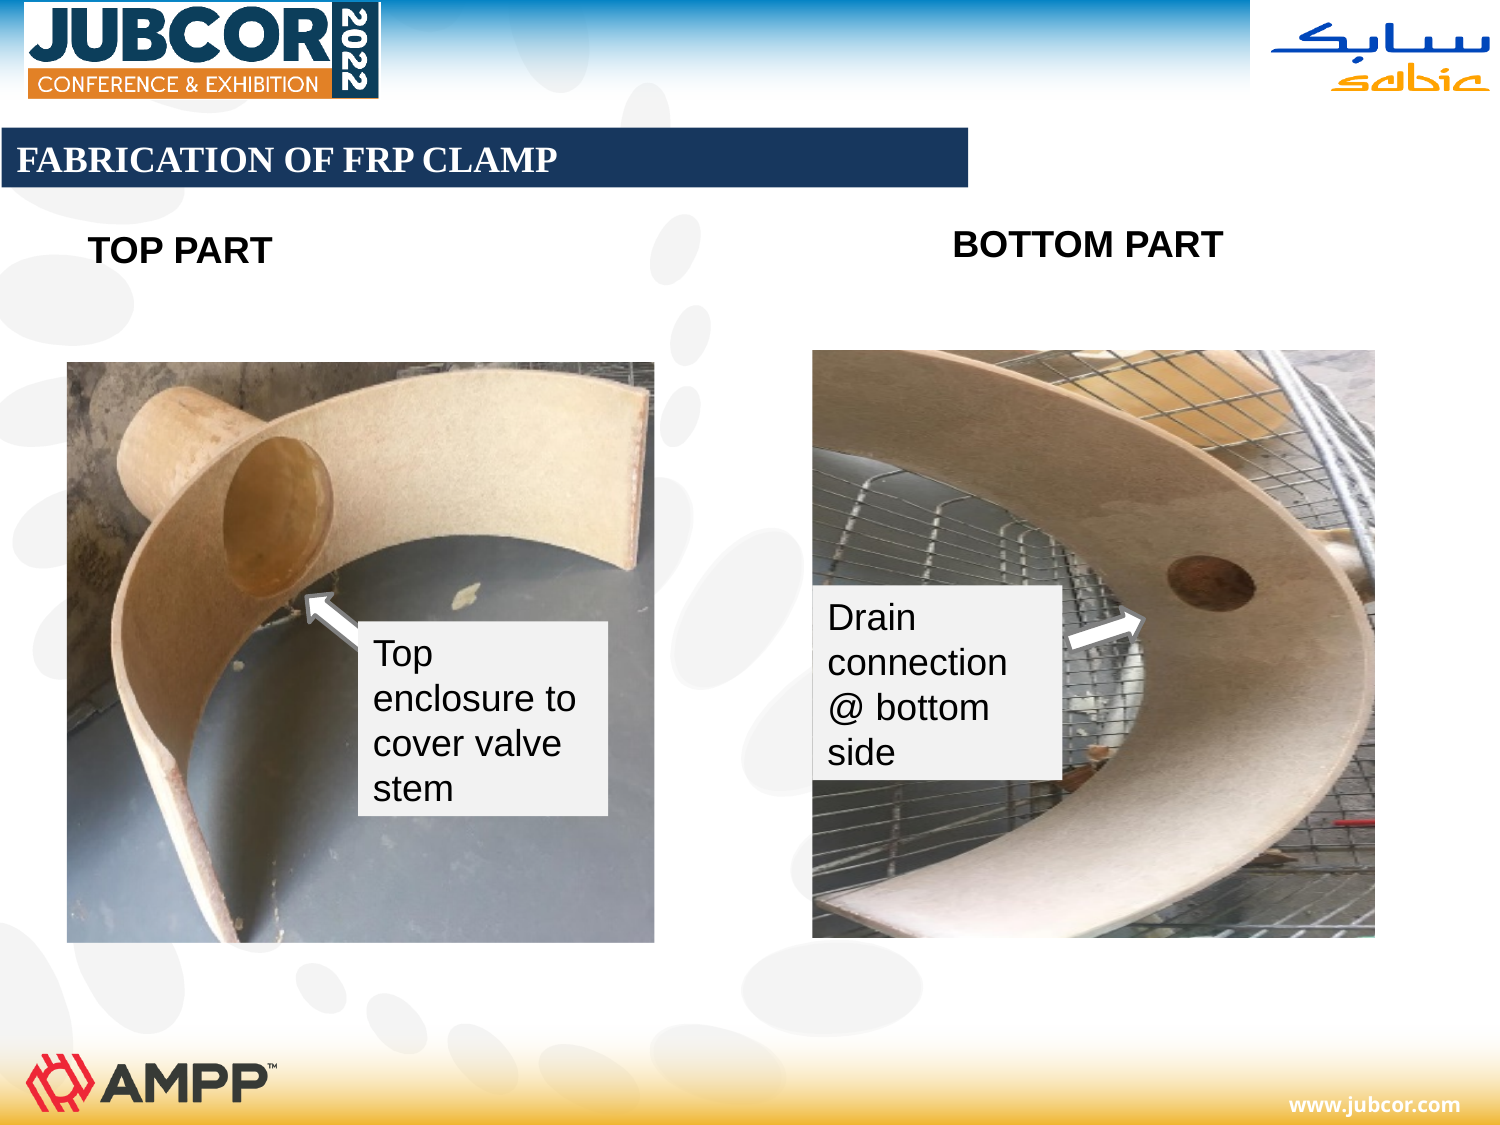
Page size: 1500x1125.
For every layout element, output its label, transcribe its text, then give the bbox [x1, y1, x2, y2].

picture [55, 362, 666, 961]
picture [24, 3, 381, 100]
title FABRICATION OF FRP CLAMP [1, 127, 969, 188]
text_box TOP PART [72, 218, 411, 279]
picture [812, 349, 1376, 938]
picture [24, 1052, 278, 1113]
text_box BOTTOM PART [937, 213, 1325, 273]
picture [1249, 0, 1500, 115]
